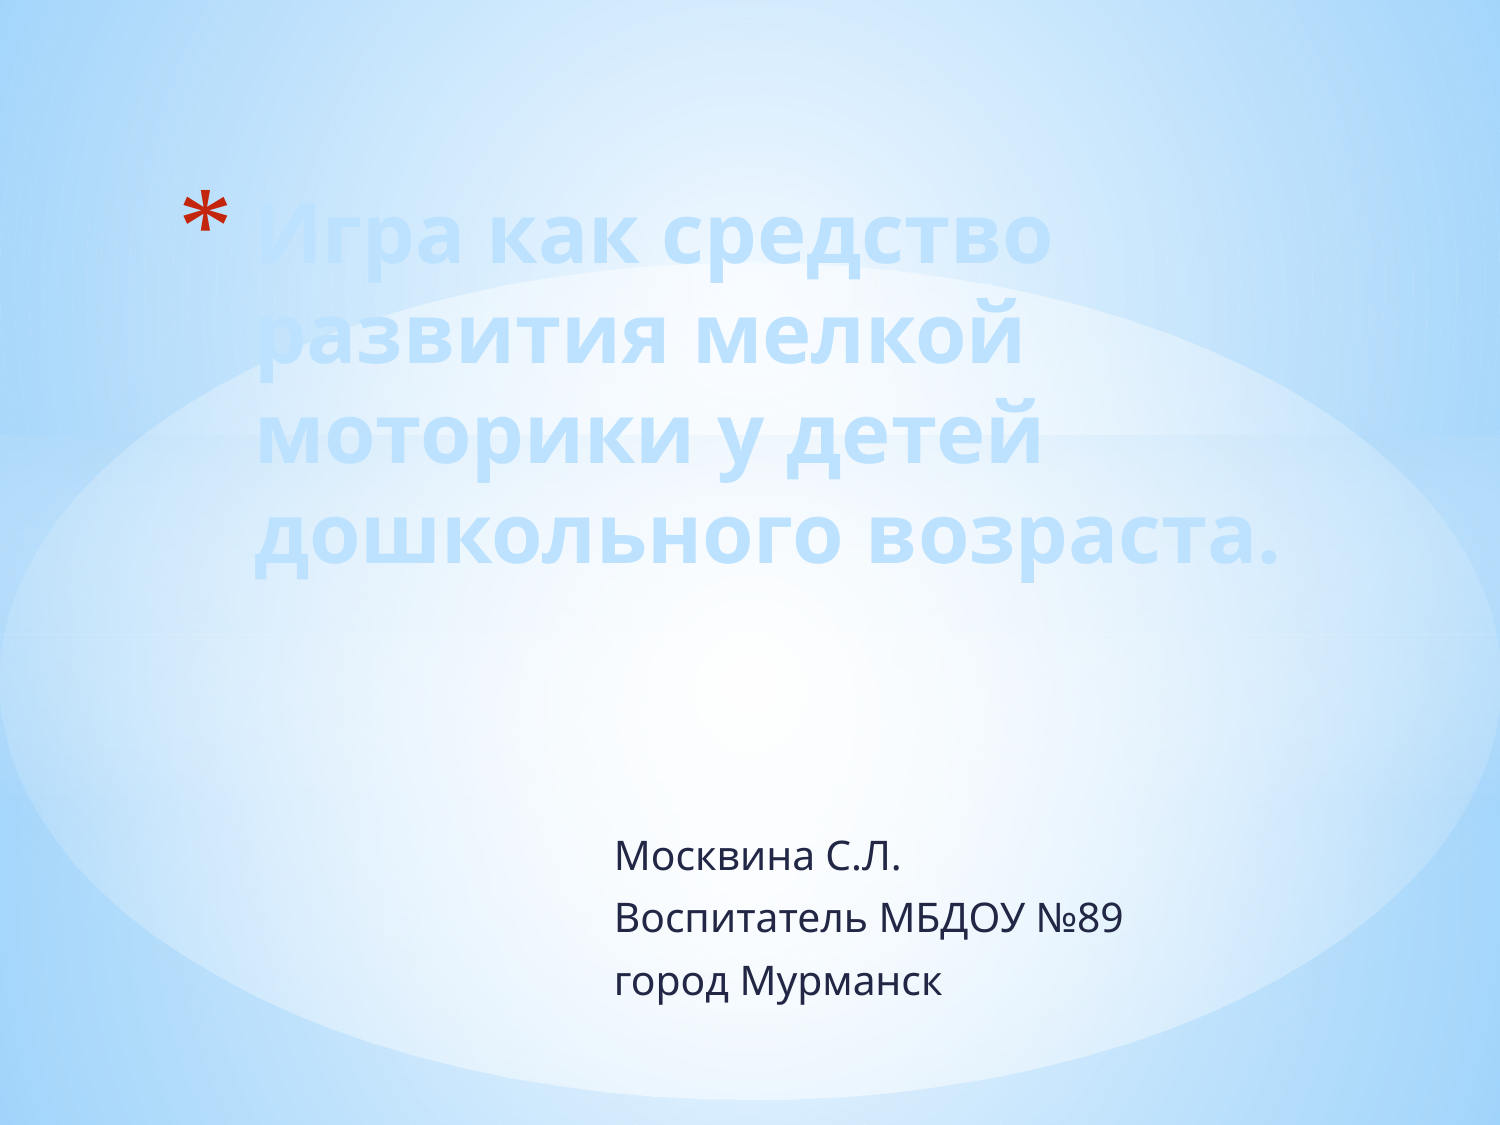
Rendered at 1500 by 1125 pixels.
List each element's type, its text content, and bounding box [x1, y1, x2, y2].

subtitle Москвина С.Л. Воспитатель МБДОУ №89 город Мурманск [242, 822, 1167, 1015]
title Игра как средство развития мелкой моторики у детей дошкольного возраста. [134, 172, 1312, 811]
